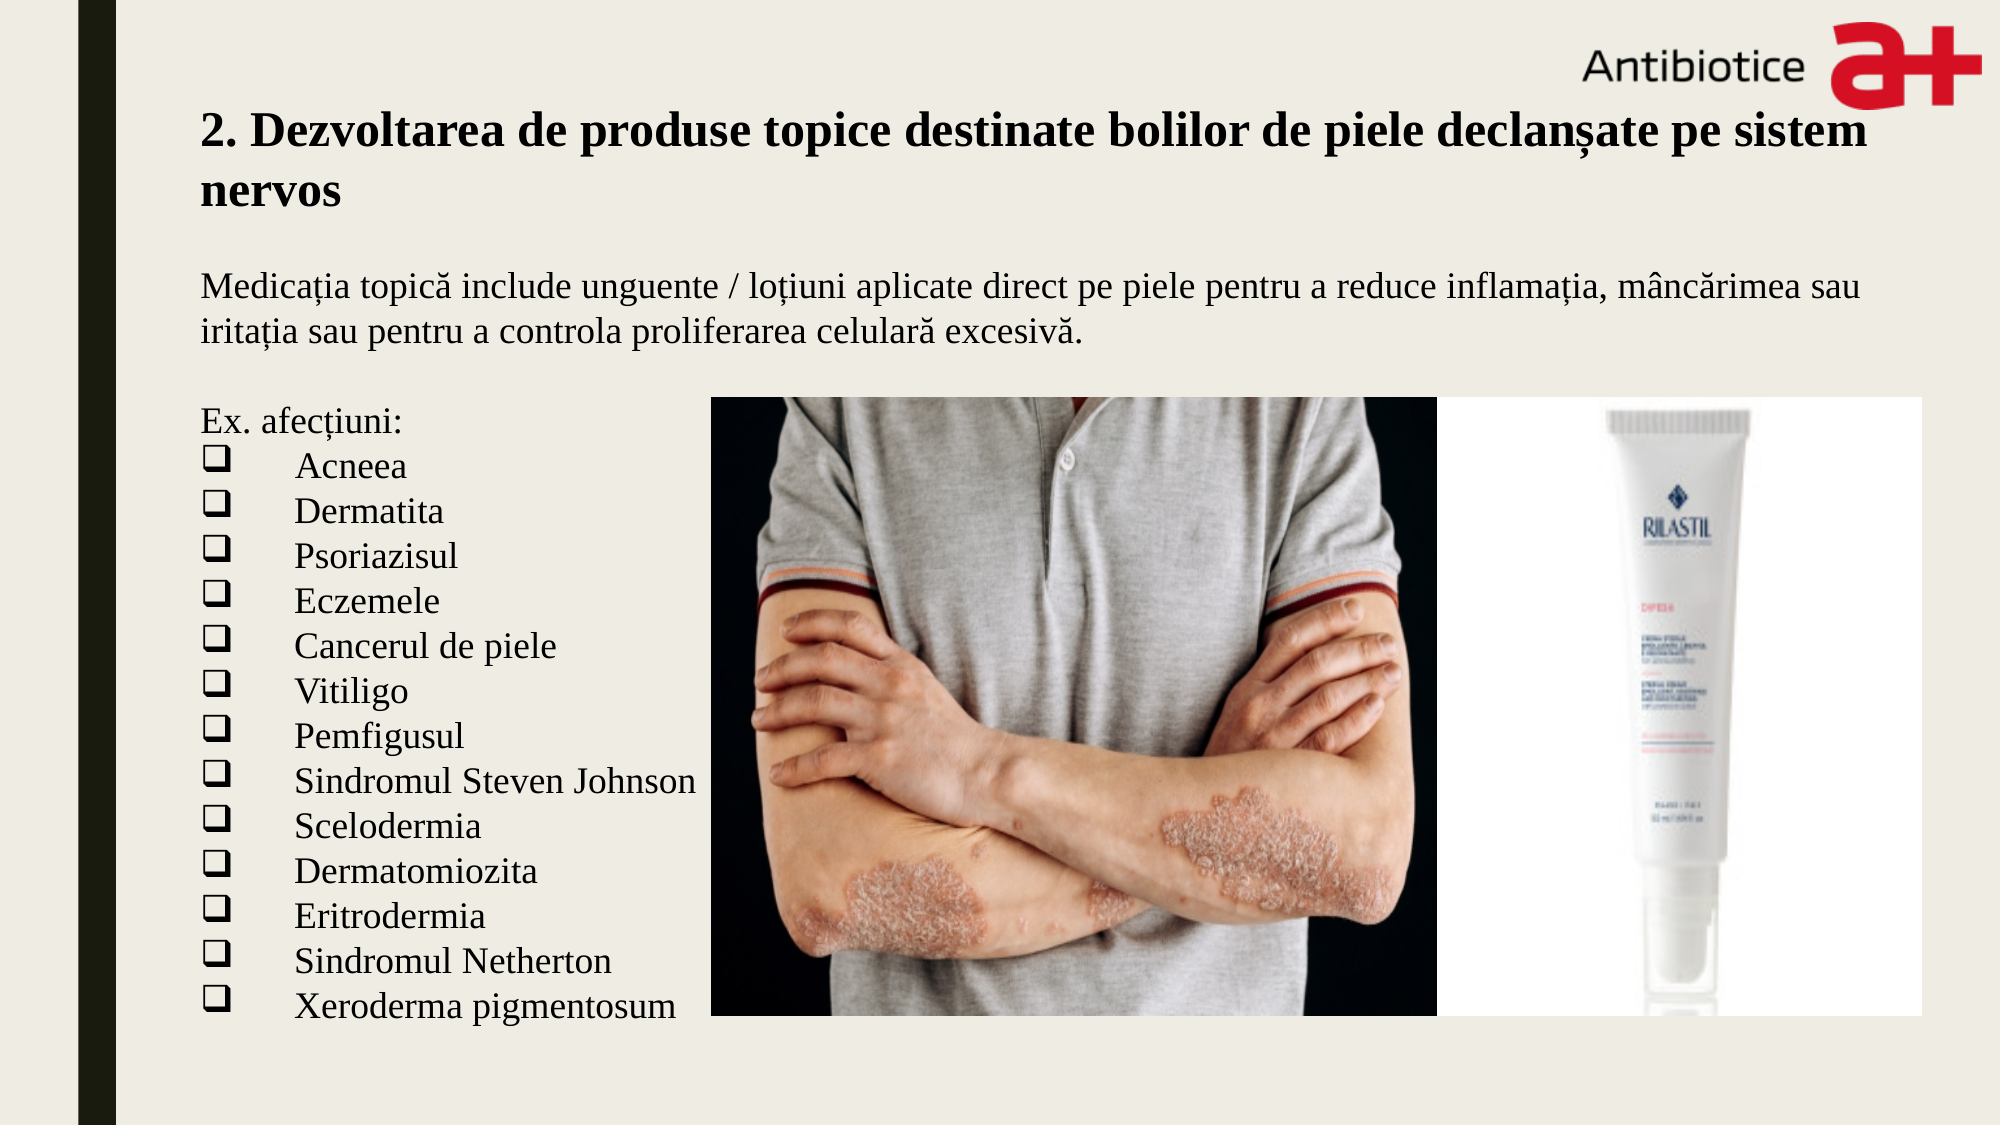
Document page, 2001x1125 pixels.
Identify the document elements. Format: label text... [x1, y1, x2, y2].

picture [1582, 22, 1982, 110]
picture [711, 397, 1922, 1016]
text_box 2. Dezvoltarea de produse topice destinate bolilor de piele declanșate pe sistem nervos Medicația topică include unguente / loțiuni aplicate direct pe piele pentru a reduce inflamația, mâncărimea sau iritația sau pentru a controla proliferarea celulară excesivă. Ex. afecțiuni: Acneea Dermatita Psoriazisul Eczemele Cancerul de piele Vitiligo Pemfigusul Sindromul Steven Johnson Scelodermia Dermatomiozita Eritrodermia Sindromul Netherton Xeroderma pigmentosum [185, 88, 1943, 1079]
